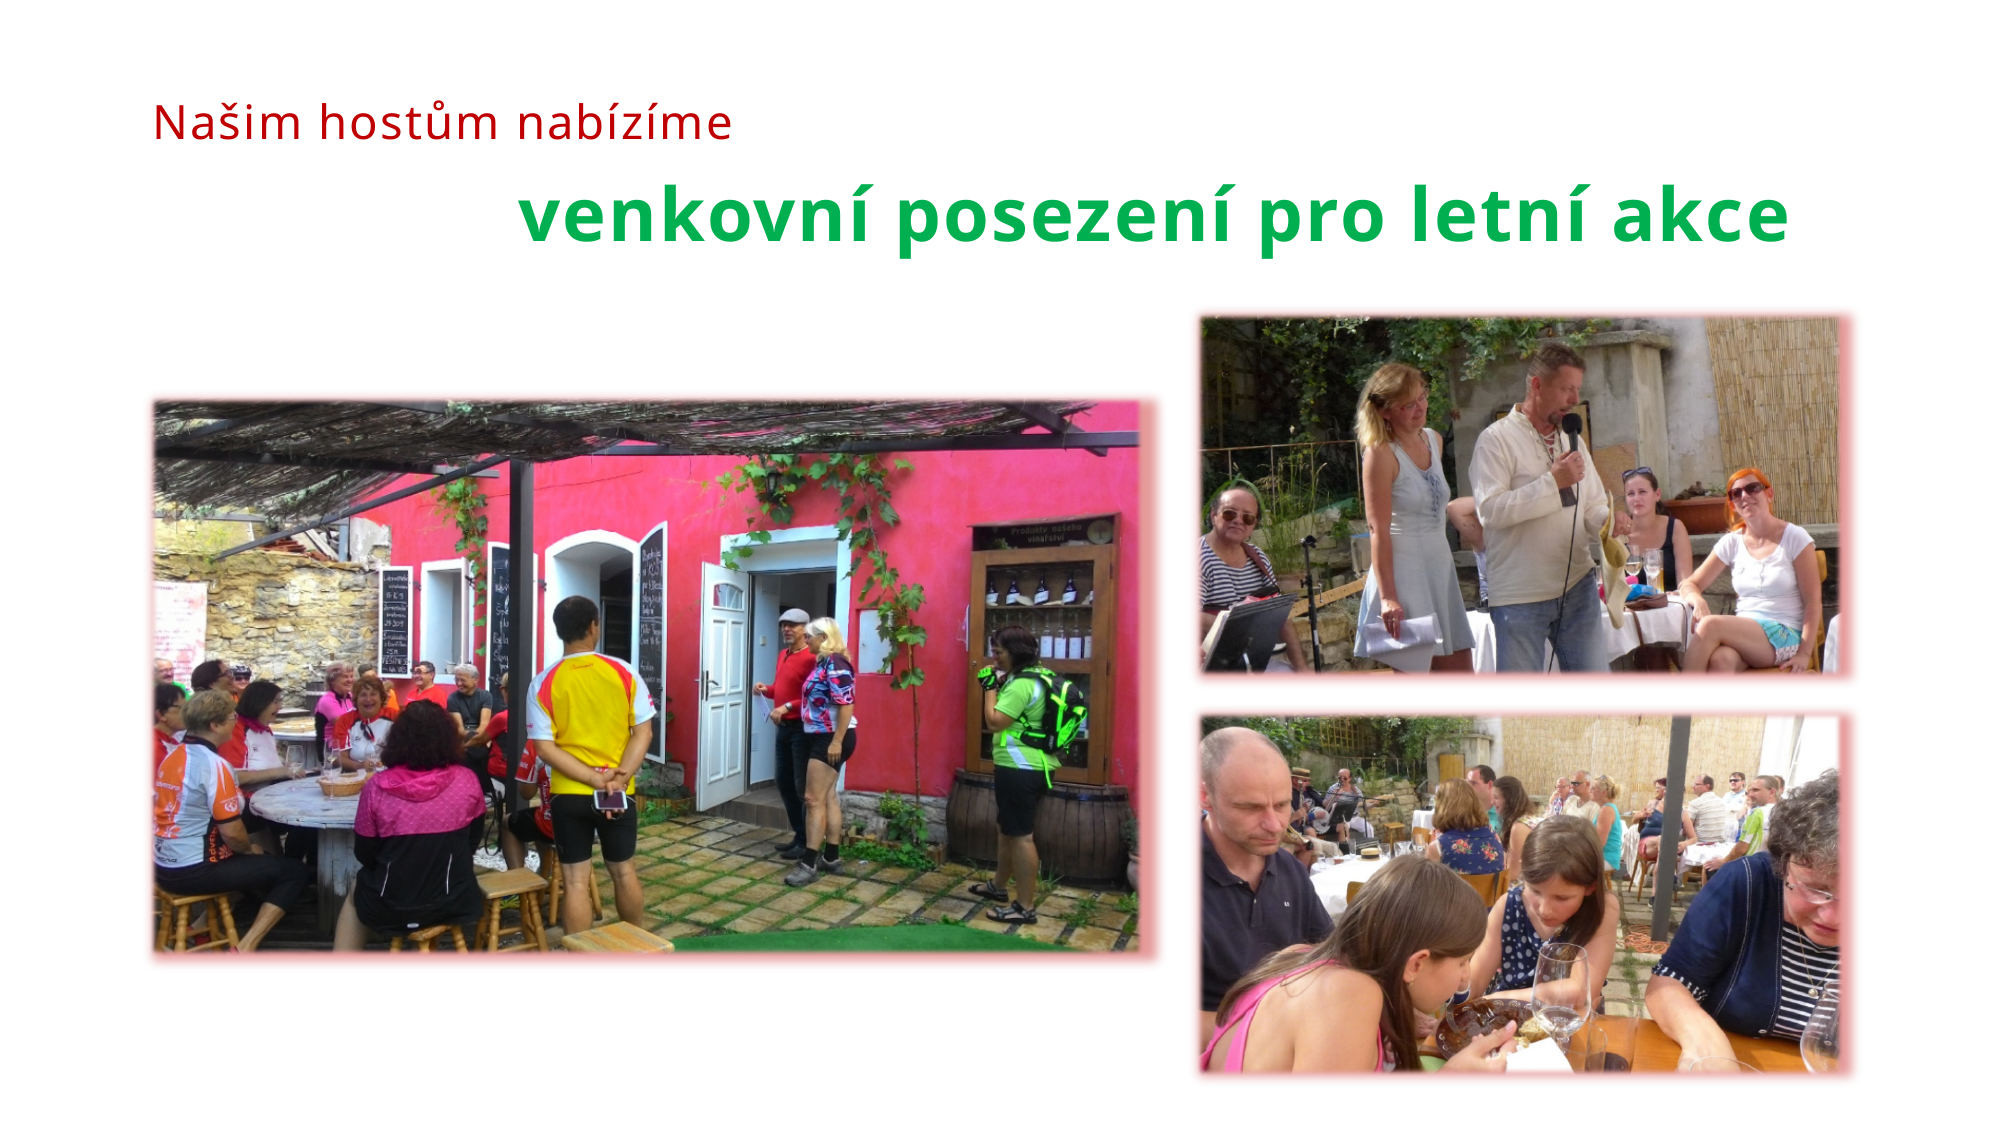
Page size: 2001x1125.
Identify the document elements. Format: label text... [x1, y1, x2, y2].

picture [1196, 711, 1844, 1076]
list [150, 397, 1142, 956]
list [1196, 312, 1844, 677]
title Našim hostům nabízíme venkovní posezení pro letní akce [137, 59, 1863, 278]
